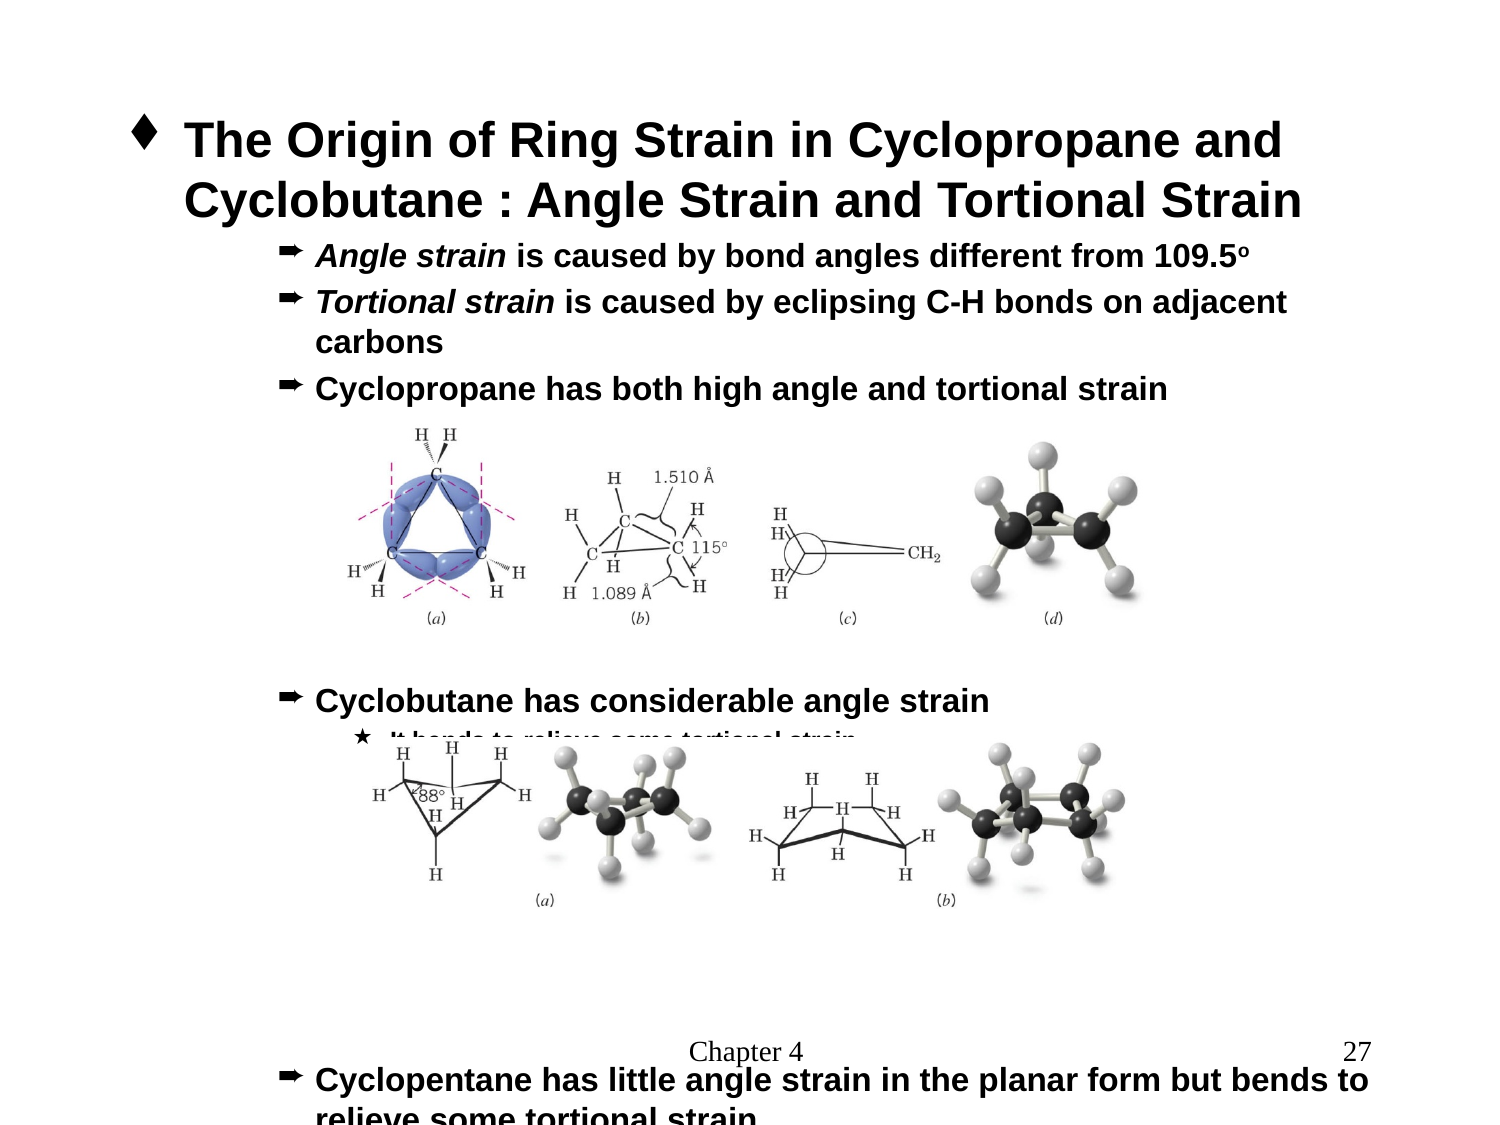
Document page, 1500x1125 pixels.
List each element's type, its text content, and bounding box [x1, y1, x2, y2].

picture [371, 737, 1129, 909]
footer Chapter 4 [512, 1024, 988, 1101]
list The Origin of Ring Strain in Cyclopropane and Cyclobutane : Angle Strain and Tortional Strain Angle strain is caused by bond angles different from 109.5o Tortional strain is caused by eclipsing C-H bonds on adjacent carbons Cyclopropane has both high angle and tortional strain Cyclobutane has considerable angle strain It bends to relieve some tortional strain Cyclopentane has little angle strain in the planar form but bends to relieve some tortional strain [112, 99, 1388, 1001]
slide_number 27 [1074, 1024, 1388, 1101]
picture [346, 424, 1154, 628]
